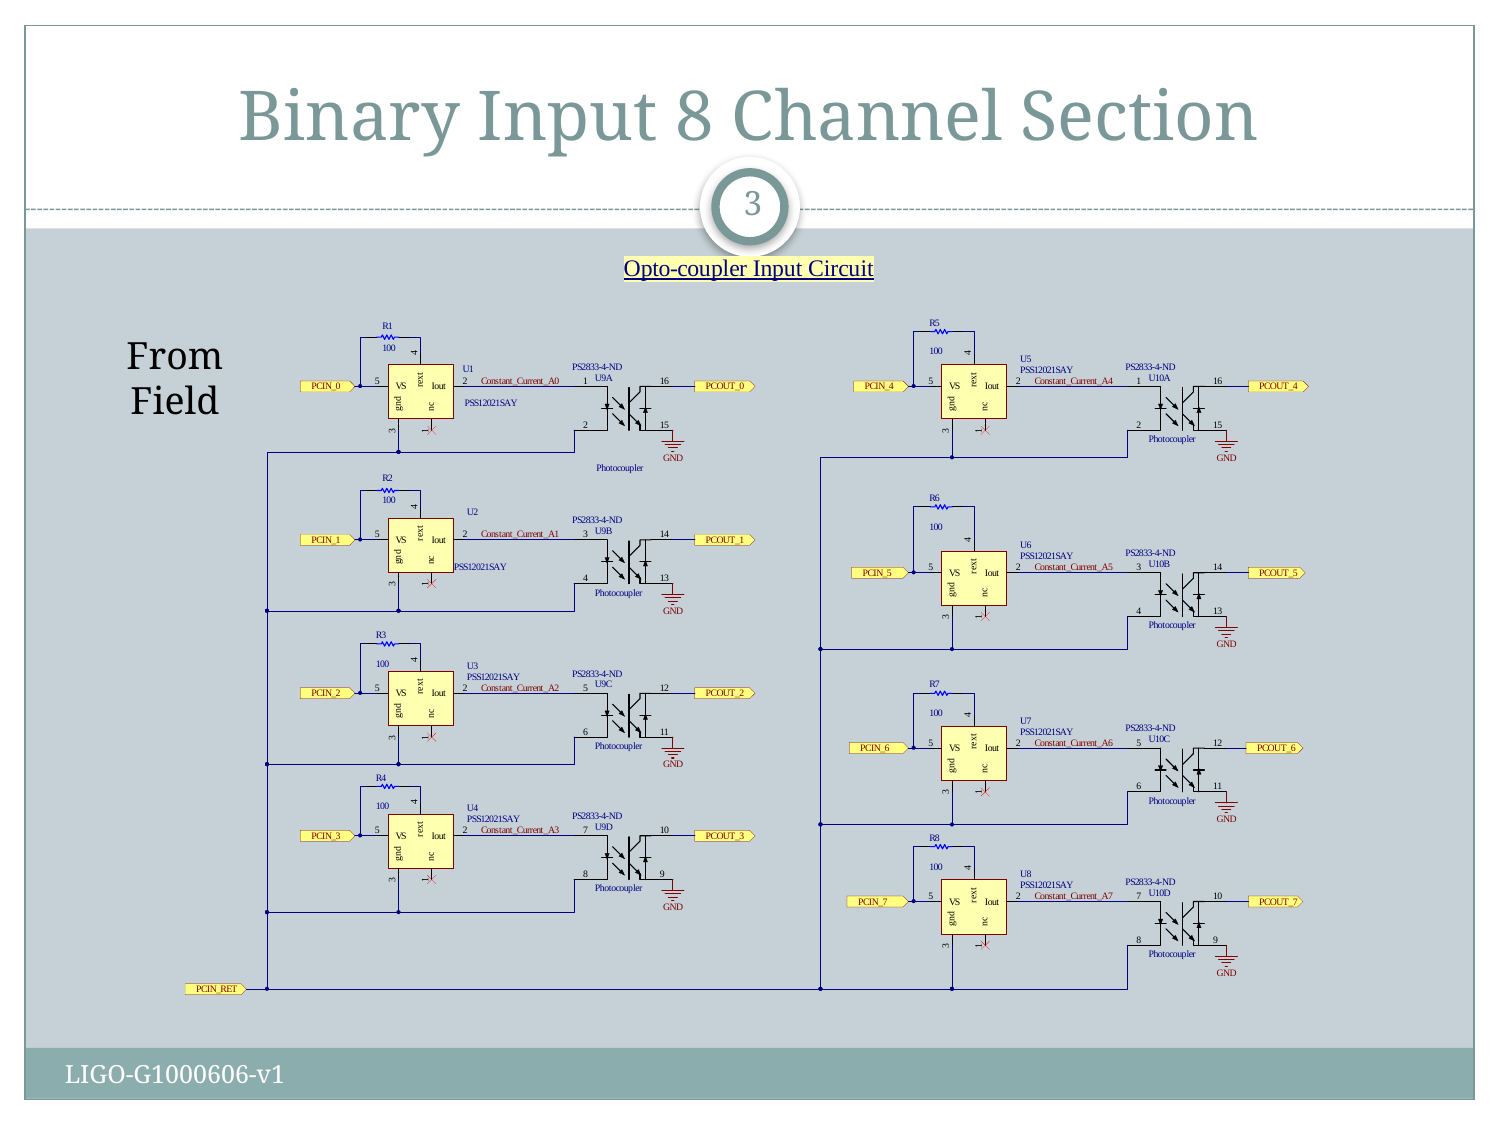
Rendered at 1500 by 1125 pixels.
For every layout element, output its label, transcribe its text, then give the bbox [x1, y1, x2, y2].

slide_number 3 [715, 168, 791, 241]
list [179, 250, 1315, 1001]
footer LIGO-G1000606-v1 [50, 1051, 638, 1112]
title Binary Input 8 Channel Section [49, 37, 1450, 162]
text_box From Field [87, 324, 172, 430]
